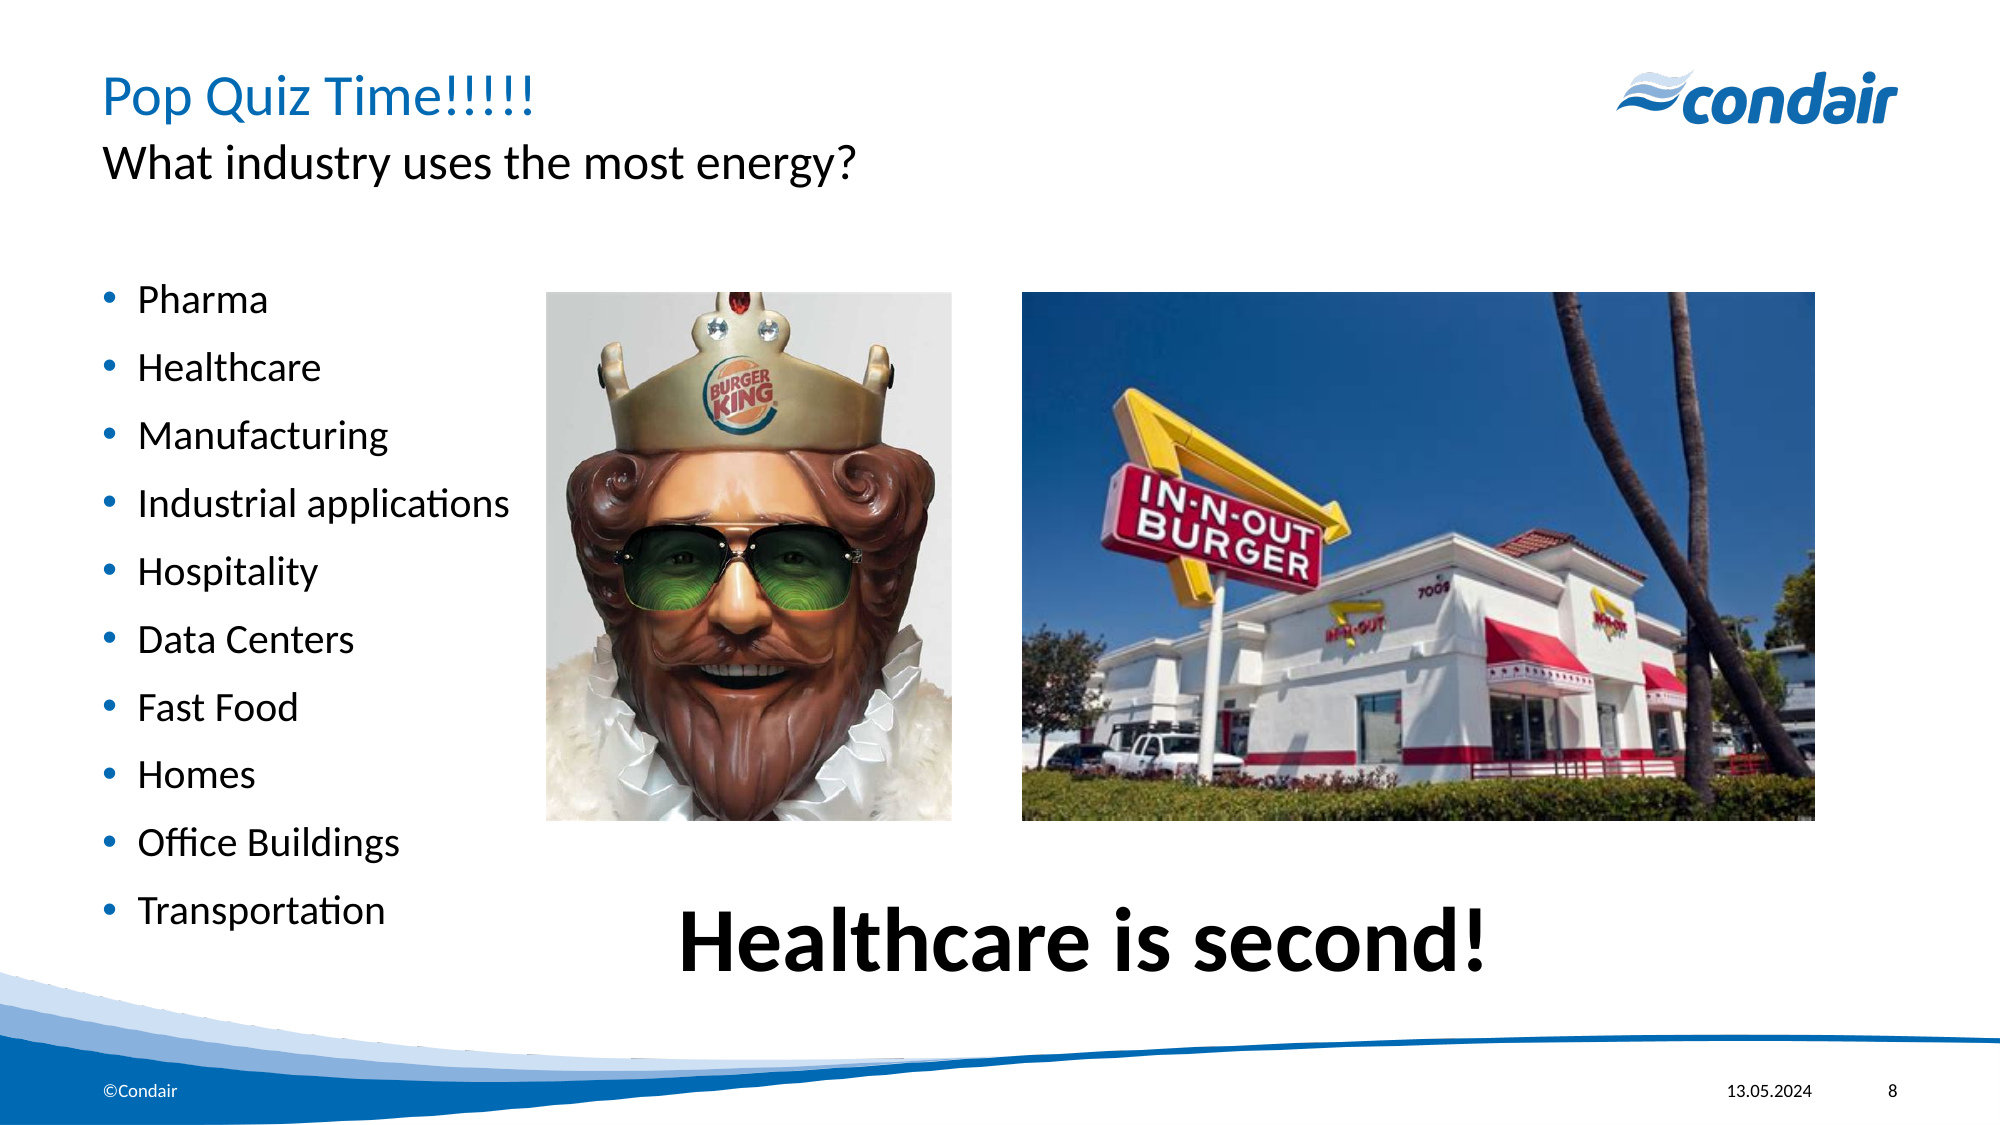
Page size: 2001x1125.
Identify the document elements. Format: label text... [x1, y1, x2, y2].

text_box Healthcare is second! [664, 872, 1507, 998]
picture [1616, 69, 1918, 128]
title Pop Quiz Time!!!!! [102, 57, 1573, 134]
picture [546, 292, 952, 821]
footer 13.05.2024 [878, 1078, 1813, 1102]
picture [0, 972, 2000, 1125]
slide_number 8 [1838, 1078, 1898, 1102]
picture [1022, 292, 1815, 821]
list Pharma Healthcare Manufacturing Industrial applications Hospitality Data Centers Fast Food Homes Office Buildings Transportation [102, 265, 1917, 982]
subtitle What industry uses the most energy? [102, 134, 1573, 196]
